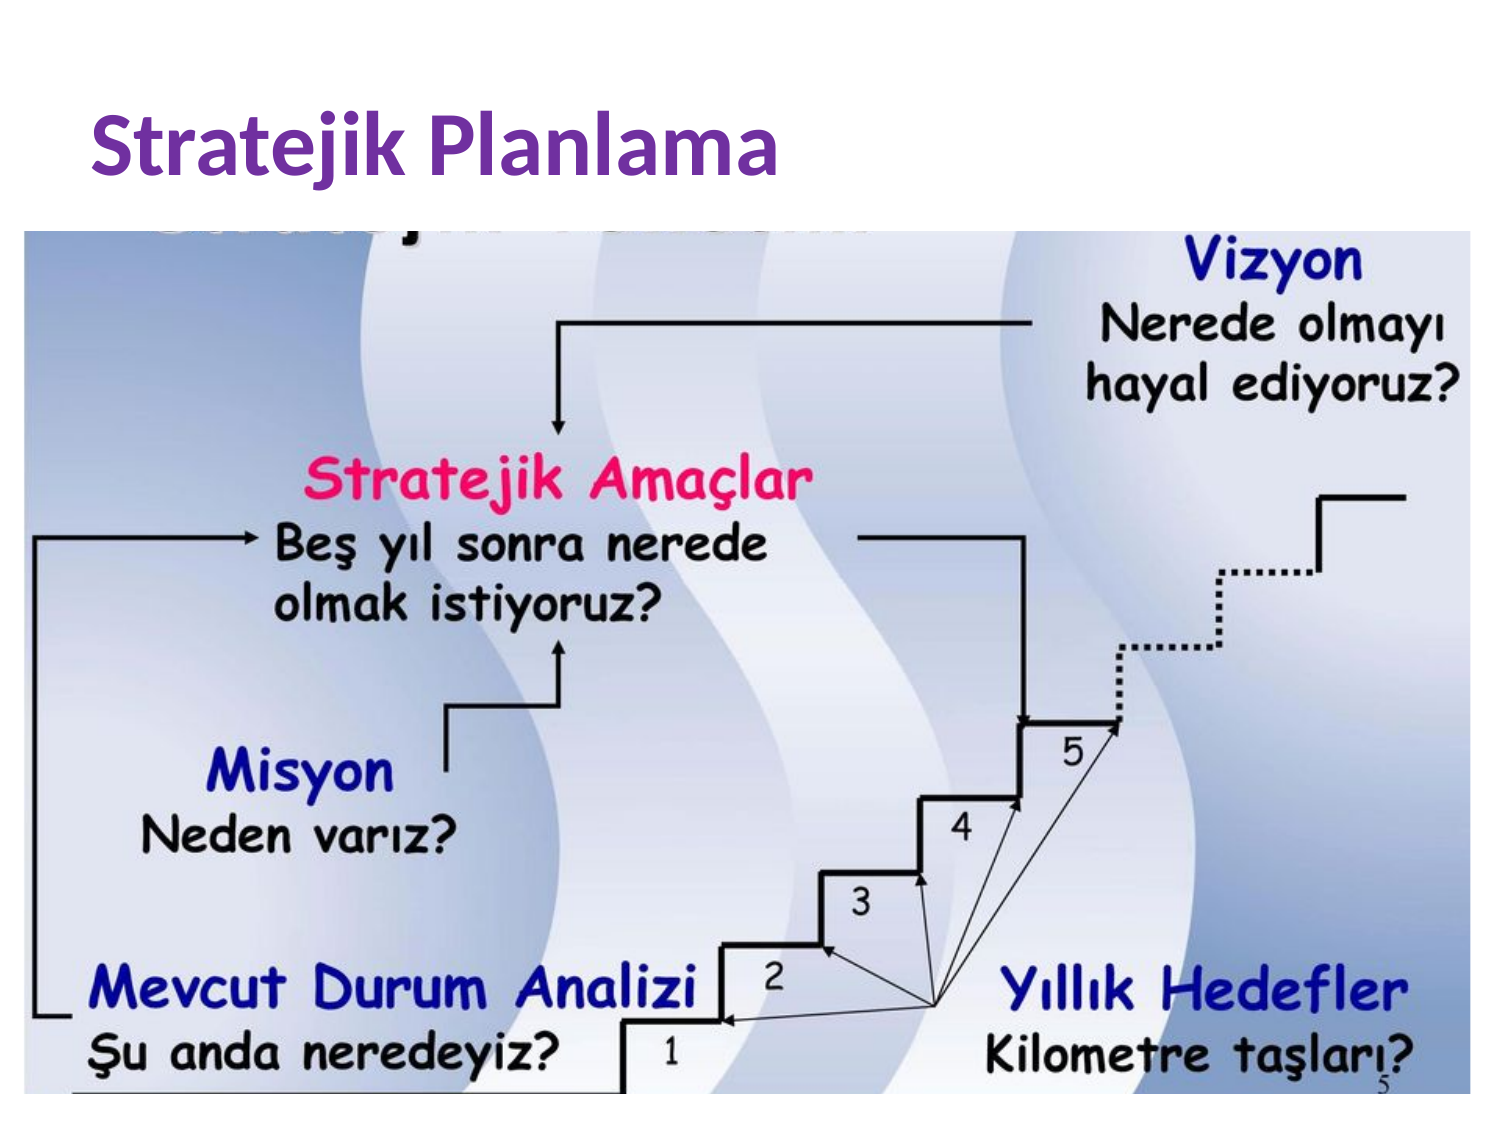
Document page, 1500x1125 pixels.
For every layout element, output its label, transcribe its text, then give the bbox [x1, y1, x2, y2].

title Stratejik Planlama [75, 45, 1425, 230]
picture [23, 231, 1471, 1095]
